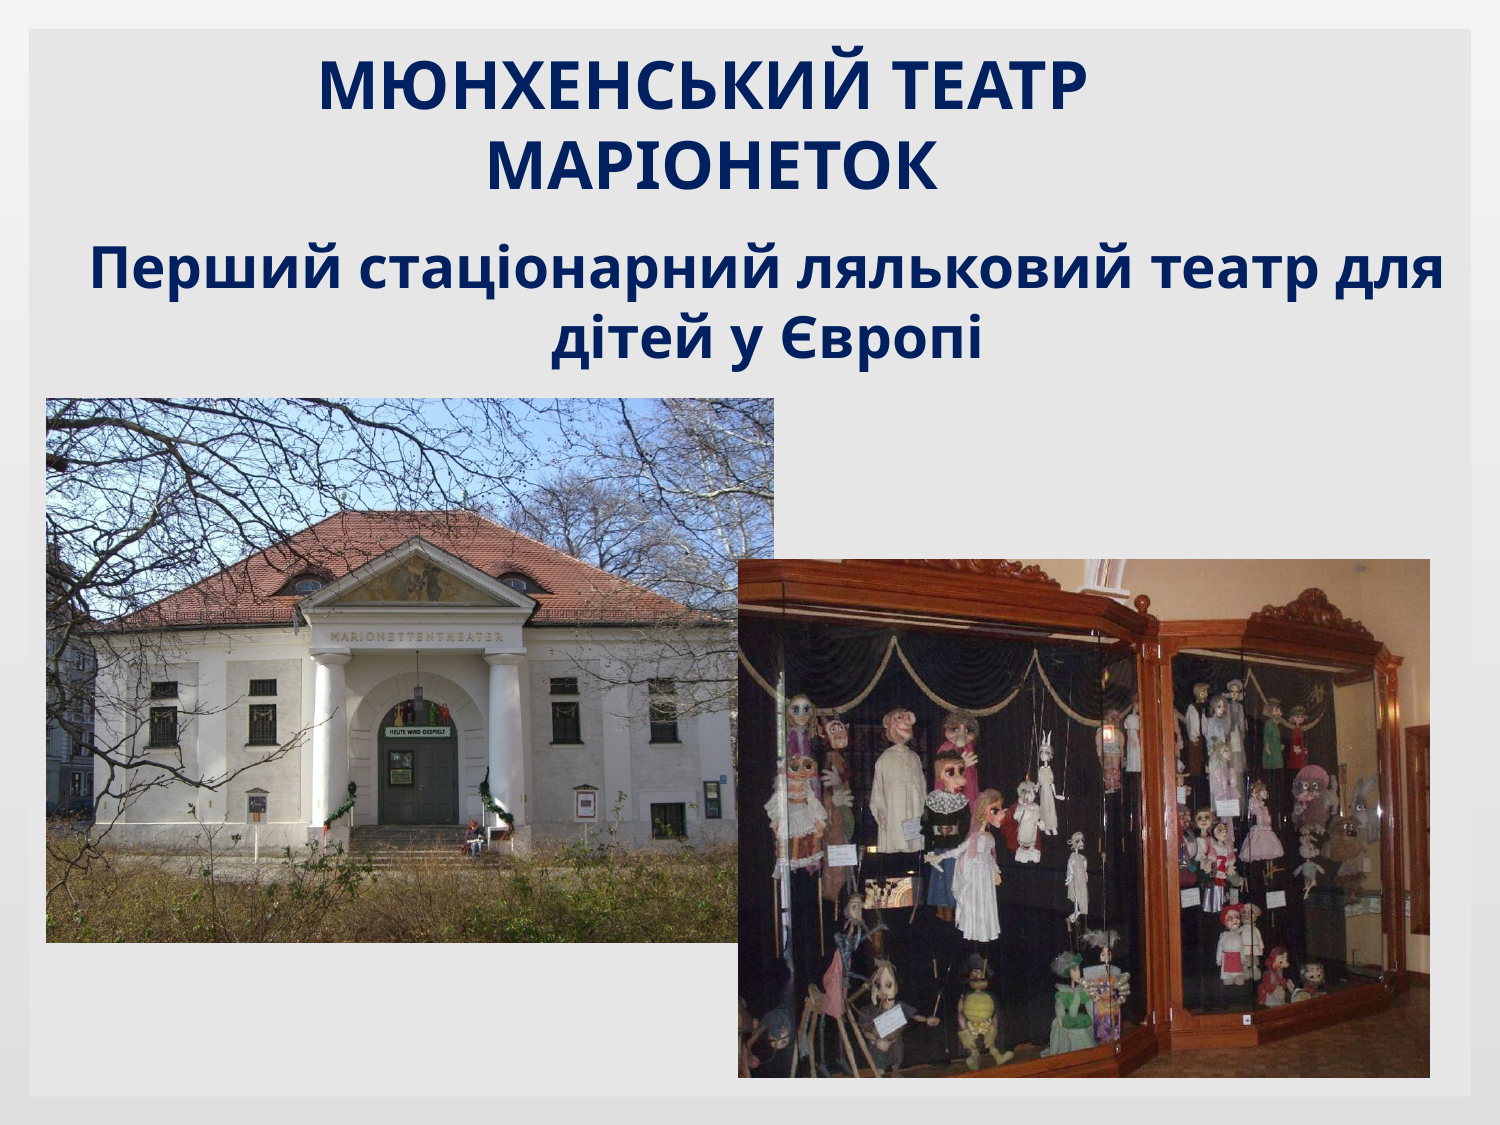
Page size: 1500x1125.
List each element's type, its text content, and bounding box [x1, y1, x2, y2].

text_box Мюнхенський театр маріонеток [301, 35, 1123, 210]
picture [46, 398, 1430, 1079]
text_box Перший стаціонарний ляльковий театр для дітей у Європі [35, 222, 1500, 378]
